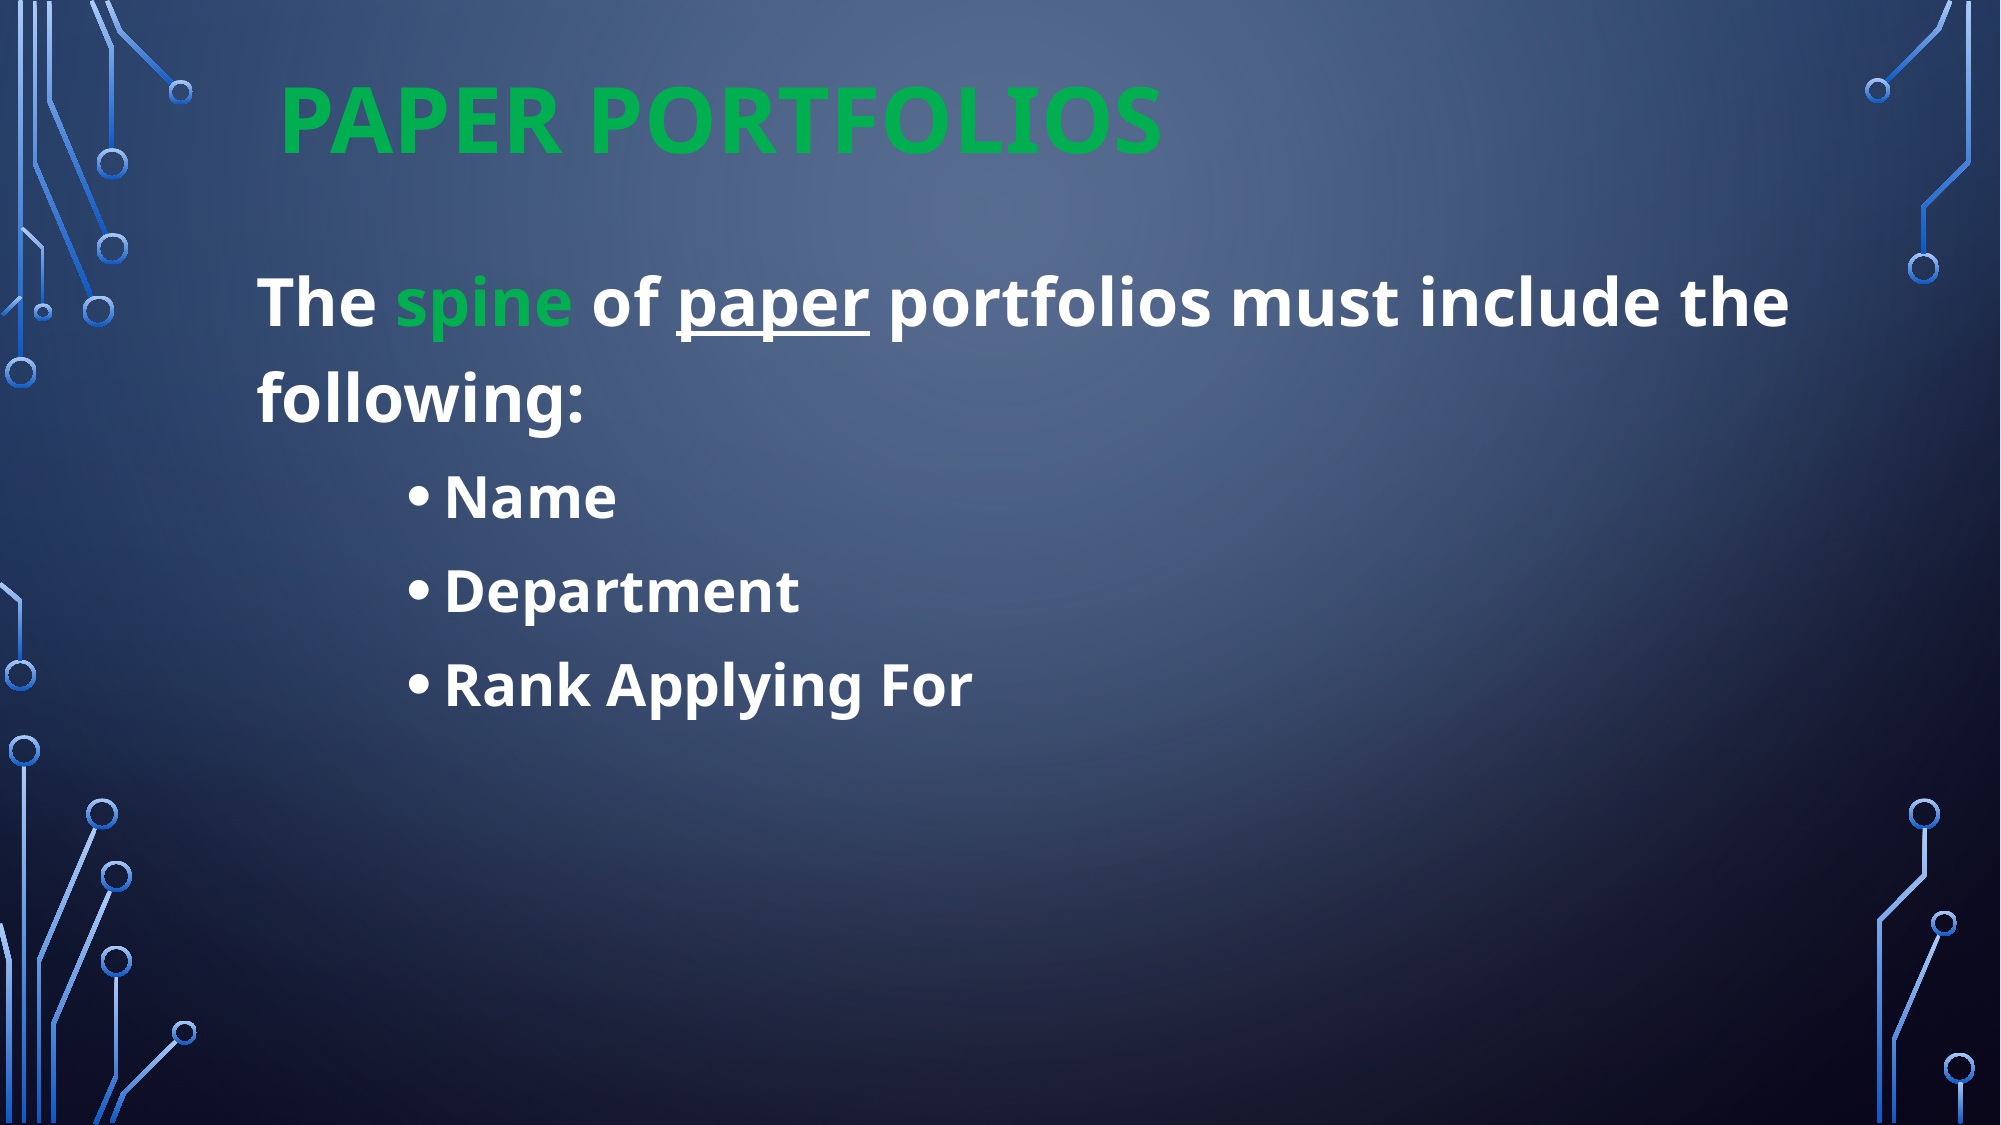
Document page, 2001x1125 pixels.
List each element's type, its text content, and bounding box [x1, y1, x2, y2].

list The spine of paper portfolios must include the following: Name Department Rank Applying For [241, 236, 1942, 1062]
title Paper portfolios [262, 55, 1763, 193]
